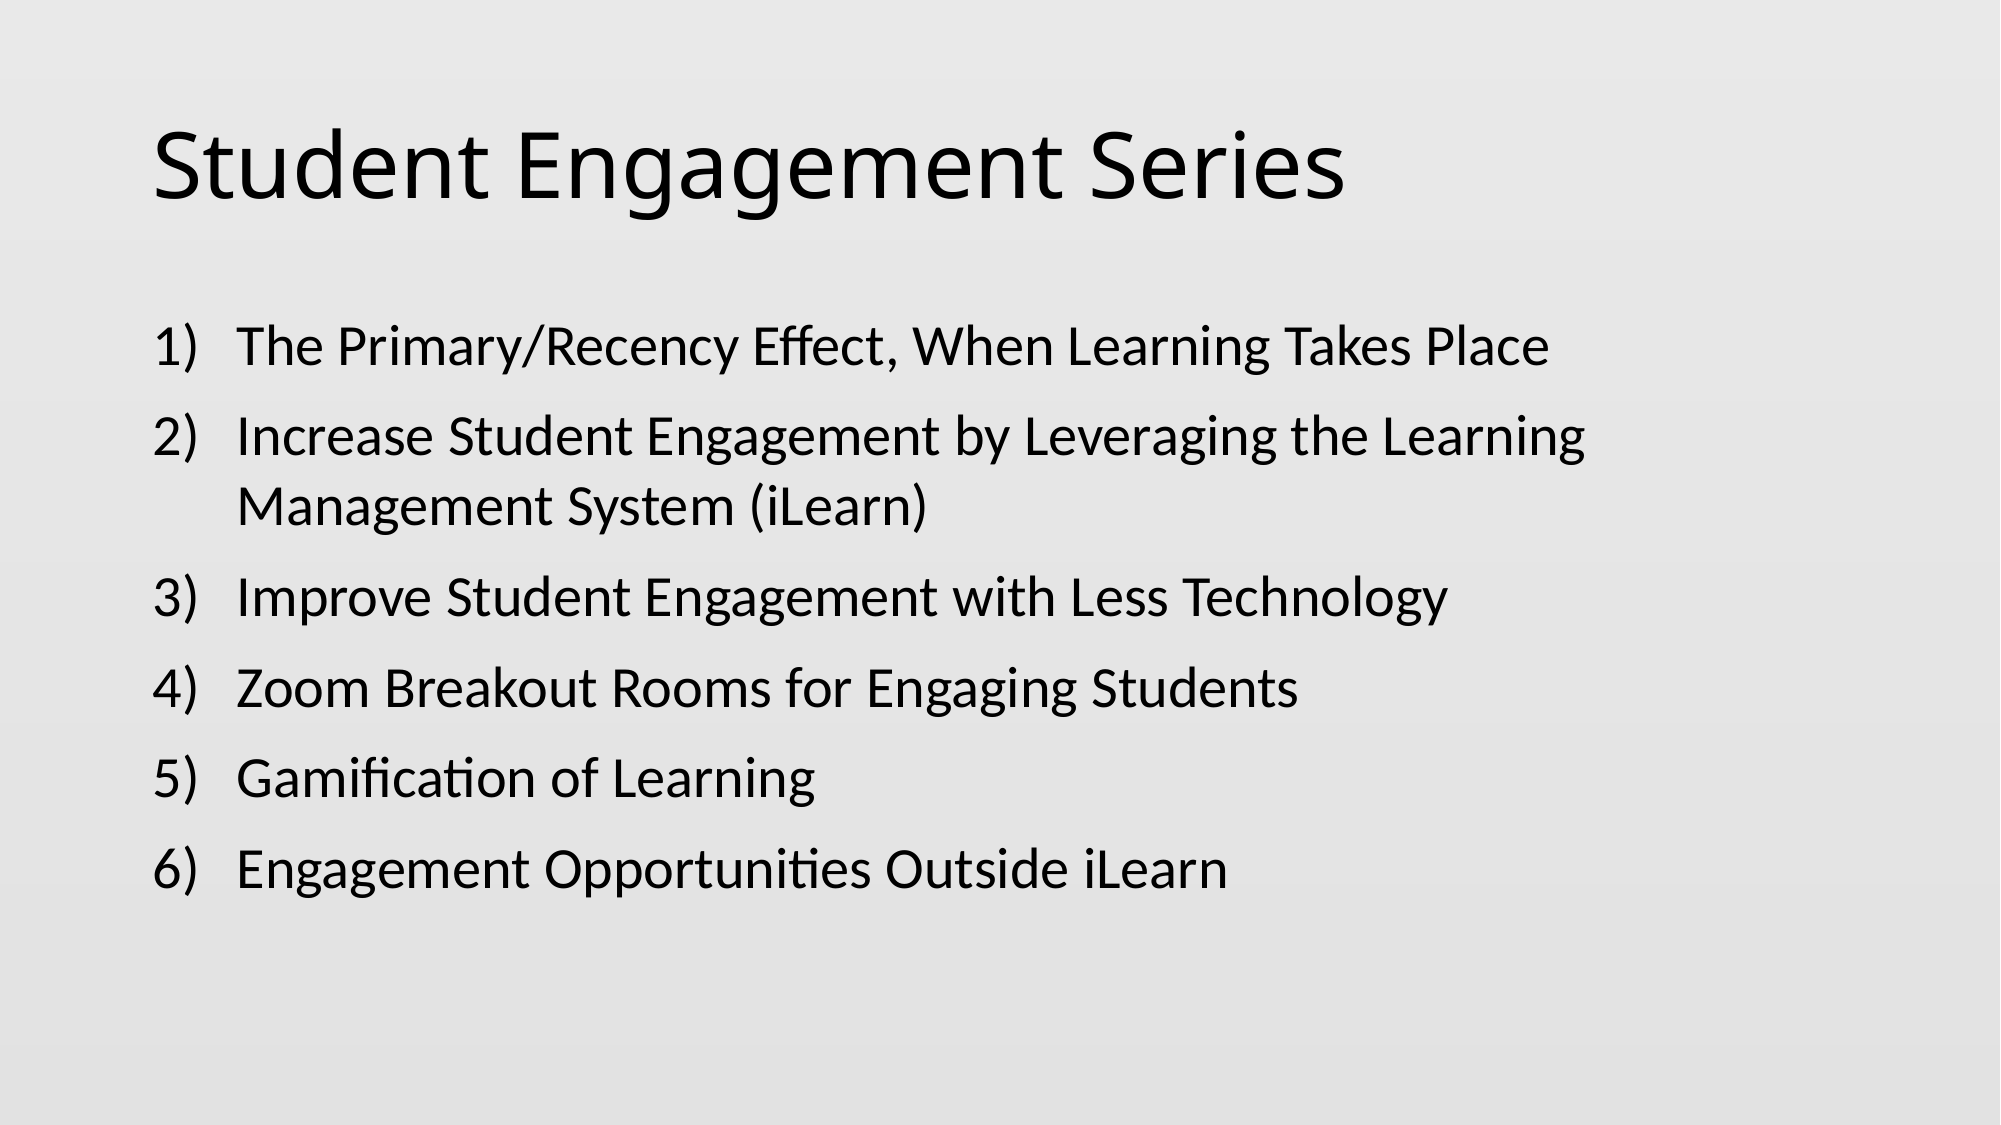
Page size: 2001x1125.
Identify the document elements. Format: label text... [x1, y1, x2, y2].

title Student Engagement Series [137, 59, 1863, 278]
list The Primary/Recency Effect, When Learning Takes Place Increase Student Engagement by Leveraging the Learning Management System (iLearn) Improve Student Engagement with Less Technology Zoom Breakout Rooms for Engaging Students Gamification of Learning Engagement Opportunities Outside iLearn [137, 299, 1863, 1014]
